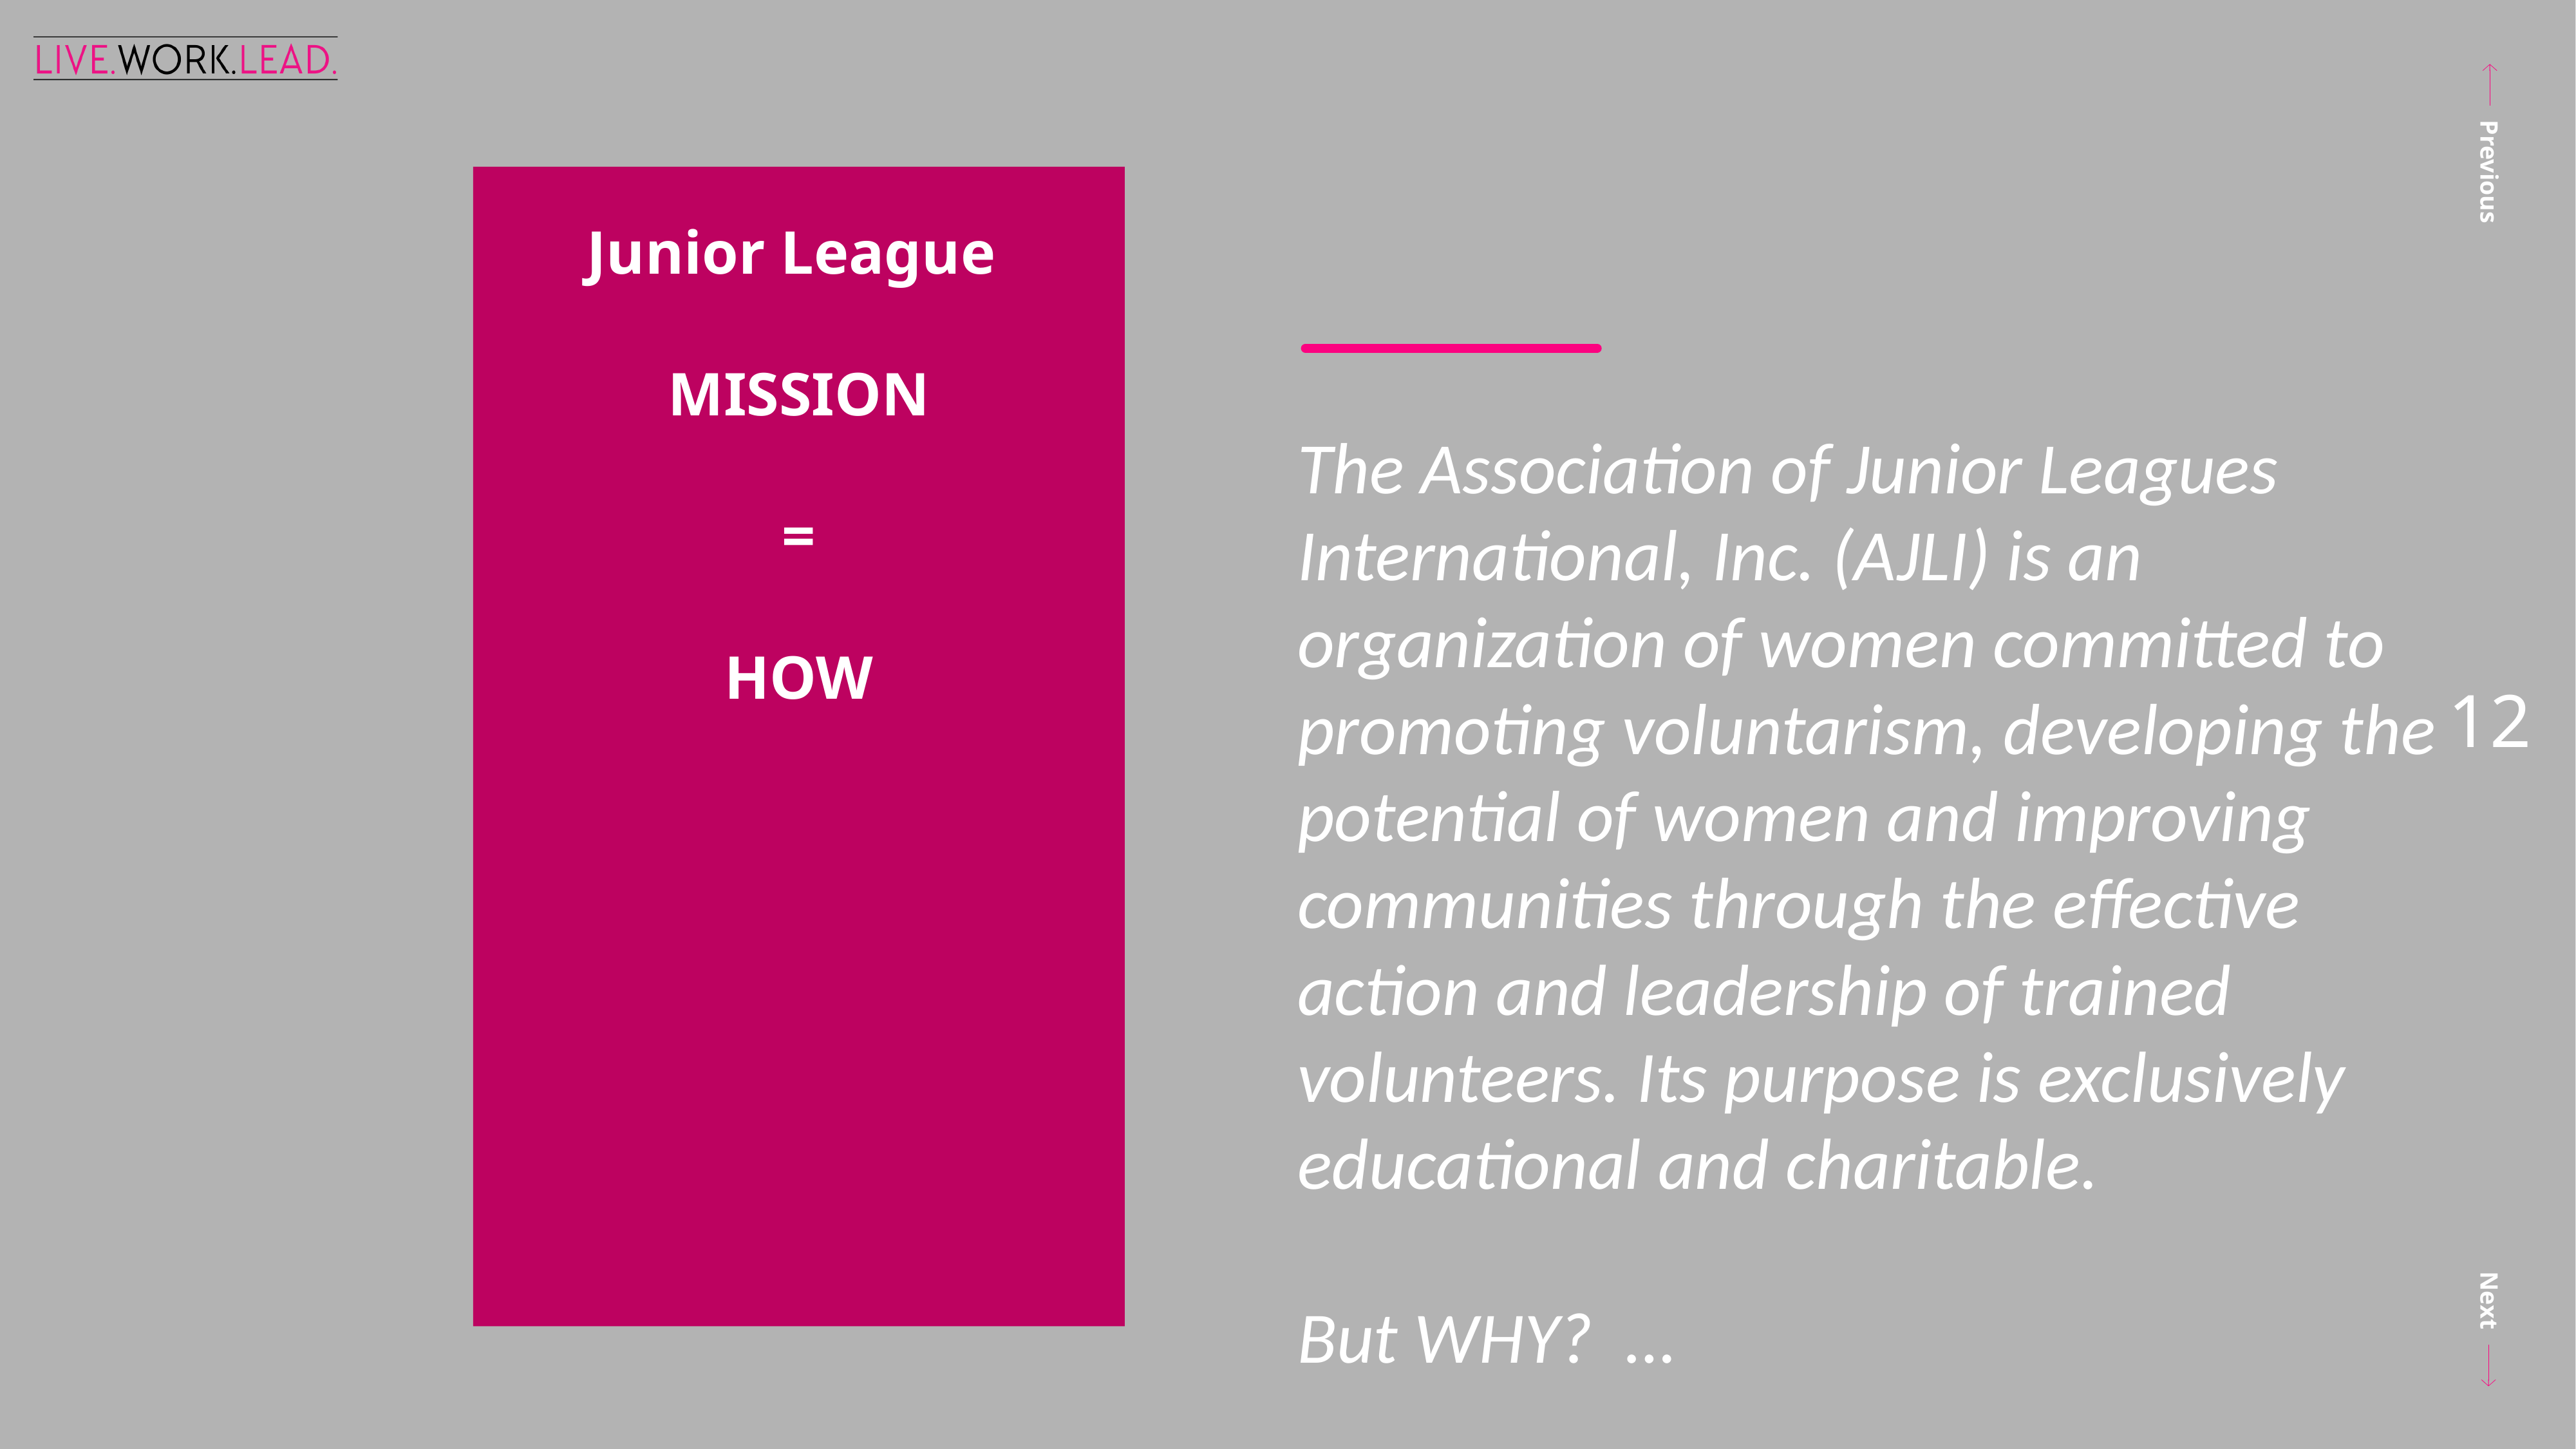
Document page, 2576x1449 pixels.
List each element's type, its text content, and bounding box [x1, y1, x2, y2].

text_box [1271, 348, 2403, 479]
text_box Junior League MISSION = HOW [473, 166, 1125, 1327]
text_box [33, 32, 338, 86]
text_box The Association of Junior Leagues International, Inc. (AJLI) is an organization of women committed to promoting voluntarism, developing the potential of women and improving communities through the effective action and leadership of trained volunteers. Its purpose is exclusively educational and charitable. But WHY? … [1288, 387, 2449, 1383]
